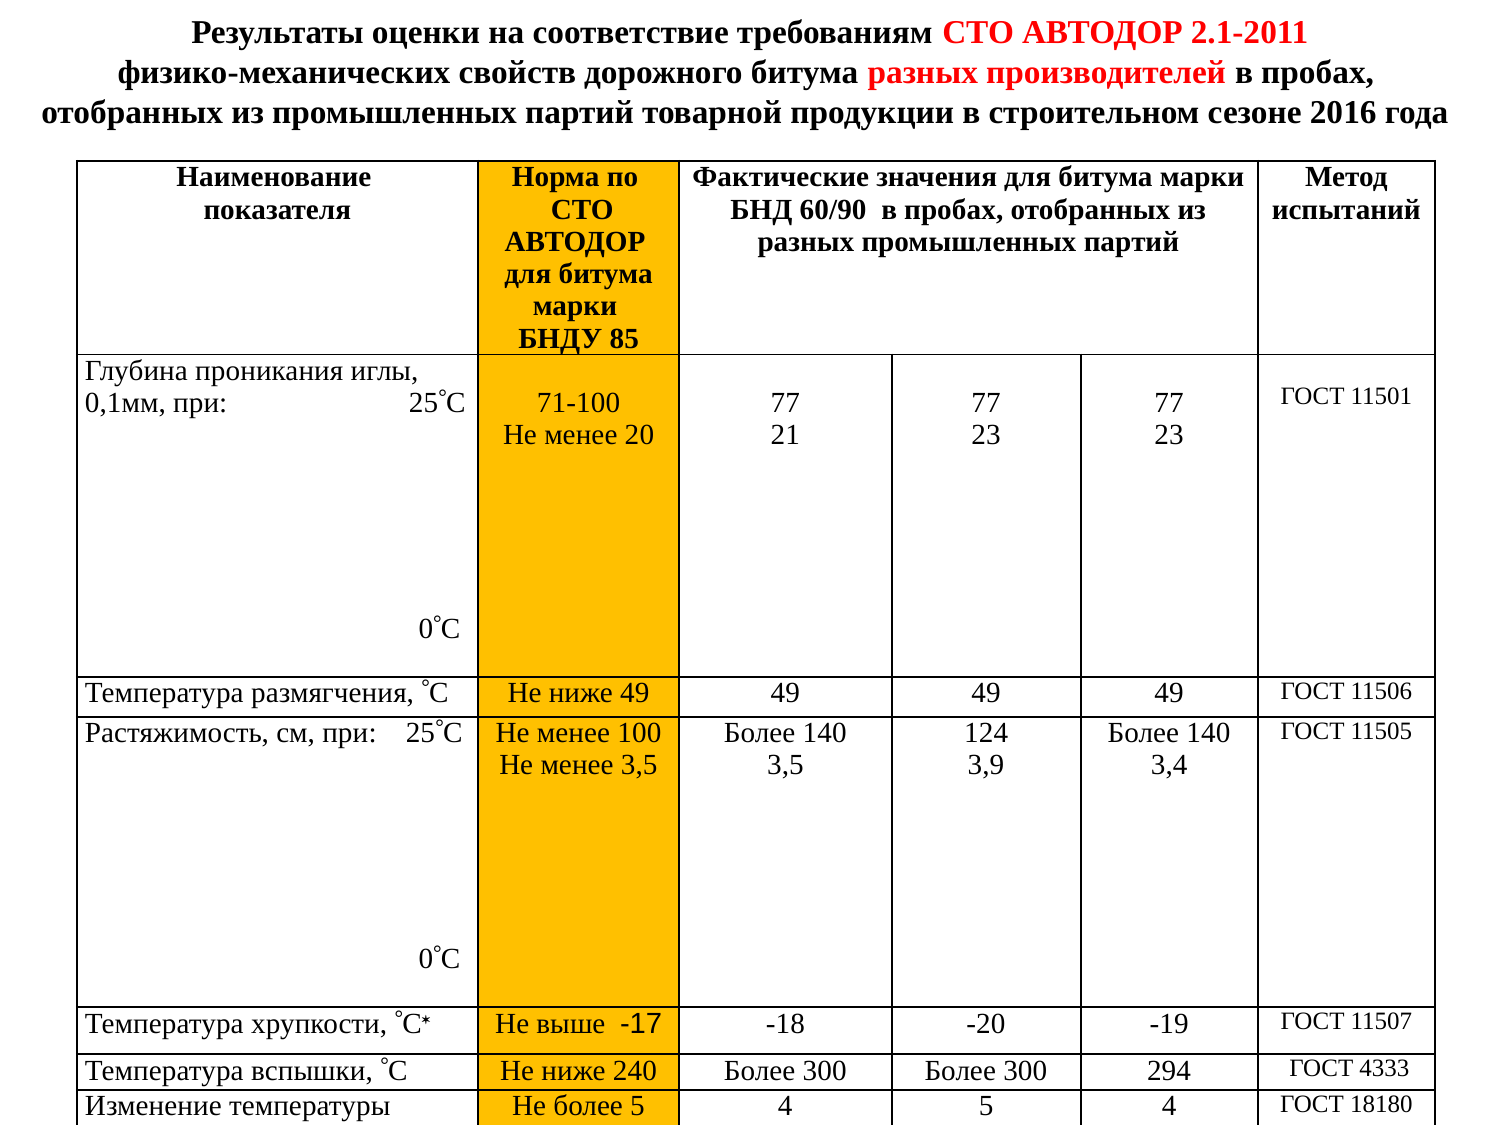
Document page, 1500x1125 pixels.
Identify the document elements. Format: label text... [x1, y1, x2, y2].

table_cell 77 23 [893, 355, 1080, 676]
table_cell 294 [1082, 1055, 1257, 1089]
table_cell Не ниже 49 [479, 678, 678, 716]
table_cell ГОСТ 11501 [1259, 355, 1434, 676]
table_cell 124 3,9 [893, 718, 1080, 1006]
table_cell ГОСТ 11507 [1259, 1008, 1434, 1053]
table_cell Температура хрупкости, С [78, 1008, 477, 1053]
table_cell 49 [1082, 678, 1257, 716]
table_cell Более 300 [680, 1055, 891, 1089]
table_cell Температура размягчения, С [78, 678, 477, 716]
table_cell 4 [1082, 1091, 1257, 1125]
table_cell ГОСТ 4333 [1259, 1055, 1434, 1089]
table_header Норма по СТО АВТОДОР для битума марки БНДУ 85 [479, 162, 678, 354]
table_cell Растяжимость, см, при: 25С 0С [78, 718, 477, 1006]
table_cell 71-100 Не менее 20 [479, 355, 678, 676]
table_cell Не ниже 240 [479, 1055, 678, 1089]
table_cell 5 [893, 1091, 1080, 1125]
table_header Метод испытаний [1259, 162, 1434, 354]
table_cell ГОСТ 18180 [1259, 1091, 1434, 1125]
table_cell Более 300 [893, 1055, 1080, 1089]
table_cell Не более 5 [479, 1091, 678, 1125]
table_cell ГОСТ 11505 [1259, 718, 1434, 1006]
table_cell Глубина проникания иглы, 0,1мм, при: 25С 0С [78, 355, 477, 676]
text_box Результаты оценки на соответствие требованиям СТО АВТОДОР 2.1-2011 физико-механических свойств дорожного битума разных производителей в пробах, отобранных из промышленных партий товарной продукции в строительном сезоне 2016 года [0, 0, 1500, 138]
table_cell -18 [680, 1008, 891, 1053]
table_cell ГОСТ 11506 [1259, 678, 1434, 716]
table_cell Более 140 3,4 [1082, 718, 1257, 1006]
table_cell 77 23 [1082, 355, 1257, 676]
table_cell Не менее 100 Не менее 3,5 [479, 718, 678, 1006]
table_cell 49 [680, 678, 891, 716]
table_header Наименование показателя [78, 162, 477, 354]
table_cell 49 [893, 678, 1080, 716]
table_cell 77 21 [680, 355, 891, 676]
table_cell Температура вспышки, С [78, 1055, 477, 1089]
table_cell -20 [893, 1008, 1080, 1053]
table_cell Не выше -17 [479, 1008, 678, 1053]
table_cell Более 140 3,5 [680, 718, 891, 1006]
table_cell 4 [680, 1091, 891, 1125]
table_cell -19 [1082, 1008, 1257, 1053]
table_cell Изменение температуры размягчения после прогрева, С [78, 1091, 477, 1125]
table_header Фактические значения для битума марки БНД 60/90 в пробах, отобранных из разных промышленных партий [680, 162, 1257, 354]
